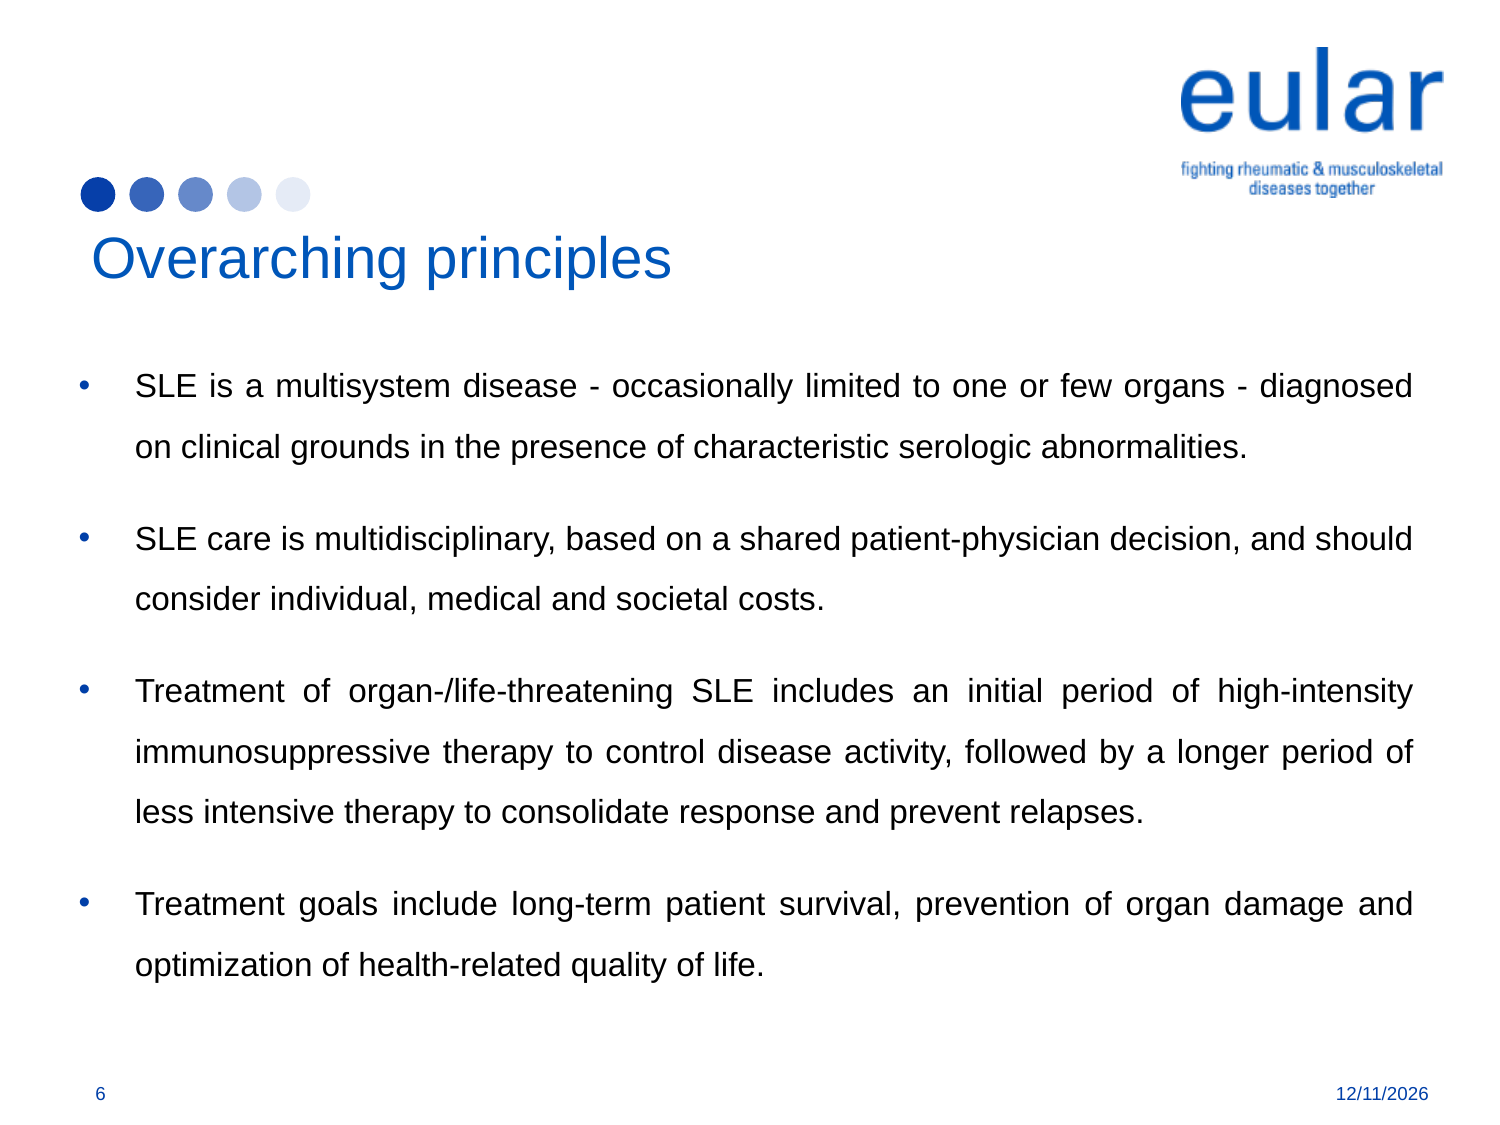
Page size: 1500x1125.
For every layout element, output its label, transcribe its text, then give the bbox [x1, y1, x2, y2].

list SLE is a multisystem disease - occasionally limited to one or few organs - diagnosed on clinical grounds in the presence of characteristic serologic abnormalities. SLE care is multidisciplinary, based on a shared patient-physician decision, and should consider individual, medical and societal costs. Treatment of organ-/life-threatening SLE includes an initial period of high-intensity immunosuppressive therapy to control disease activity, followed by a longer period of less intensive therapy to consolidate response and prevent relapses. Treatment goals include long-term patient survival, prevention of organ damage and optimization of health-related quality of life. [63, 336, 1431, 1014]
slide_number 6 [80, 1062, 224, 1123]
picture [1181, 47, 1444, 198]
title Overarching principles [76, 213, 1444, 318]
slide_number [1242, 1062, 1444, 1123]
